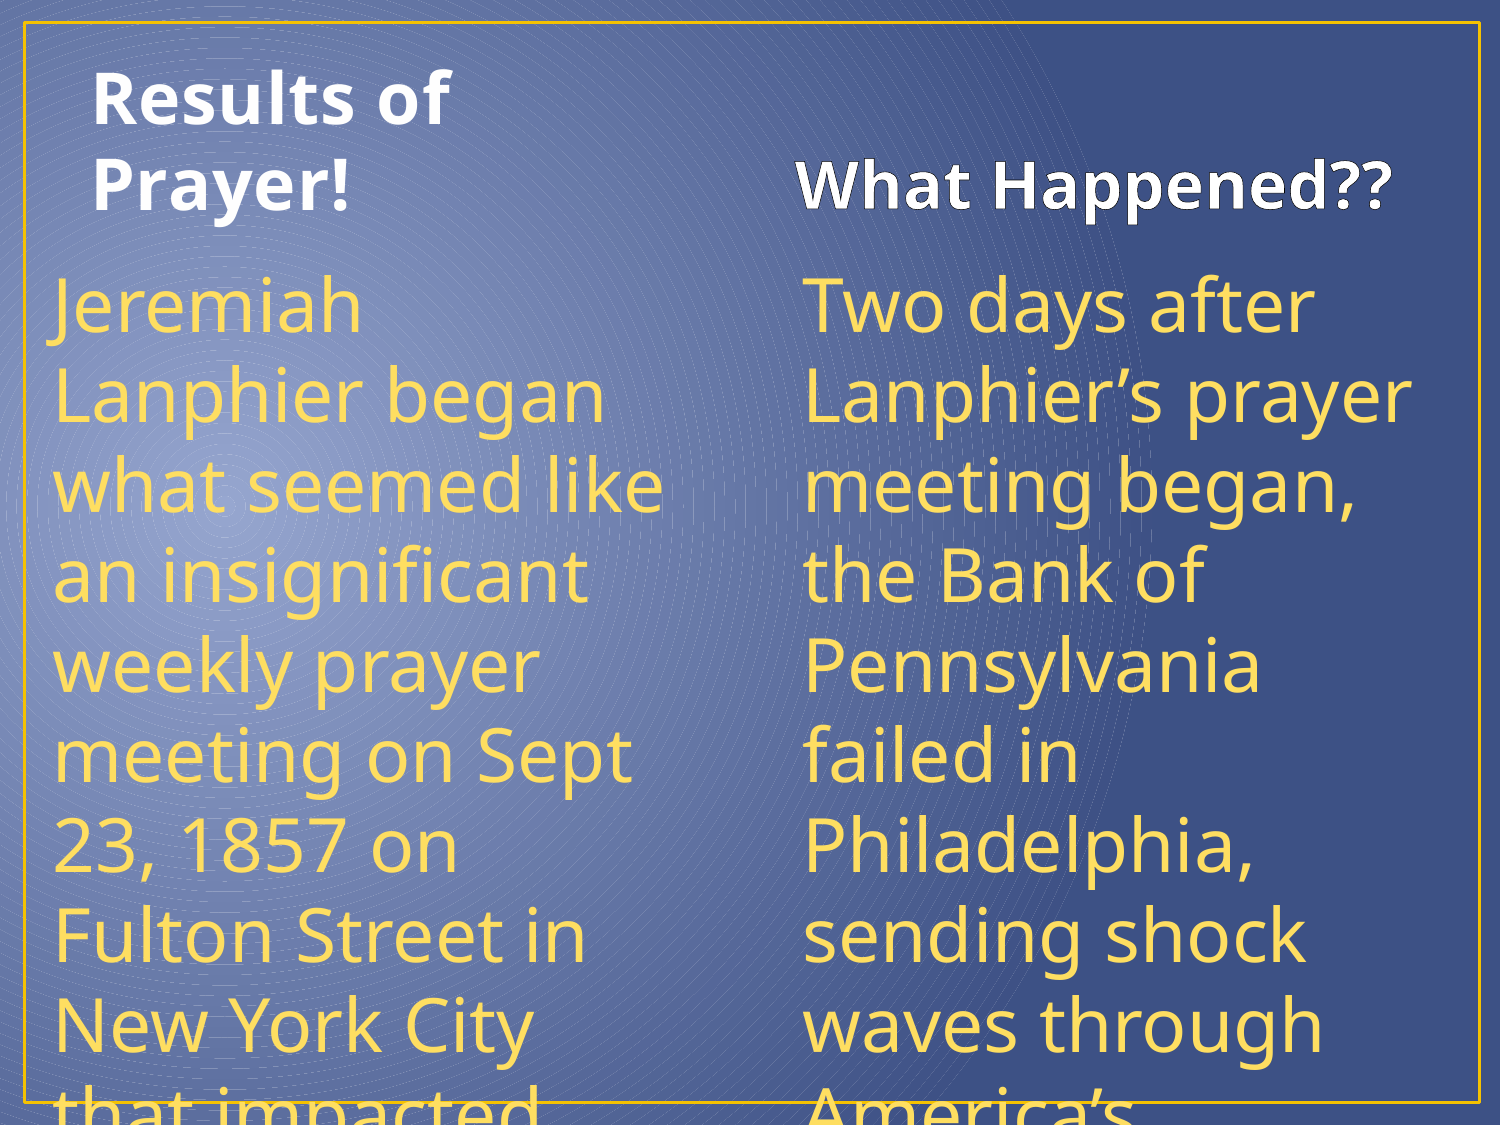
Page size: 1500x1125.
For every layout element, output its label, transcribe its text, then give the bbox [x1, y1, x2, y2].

list Two days after Lanphier’s prayer meeting began, the Bank of Pennsylvania failed in Philadelphia, sending shock waves through America’s financial community. [787, 249, 1463, 1086]
list Jeremiah Lanphier began what seemed like an insignificant weekly prayer meeting on Sept 23, 1857 on Fulton Street in New York City that impacted America. [37, 249, 701, 1075]
title Results of Prayer! [75, 45, 738, 233]
list What Happened?? [762, 125, 1426, 230]
